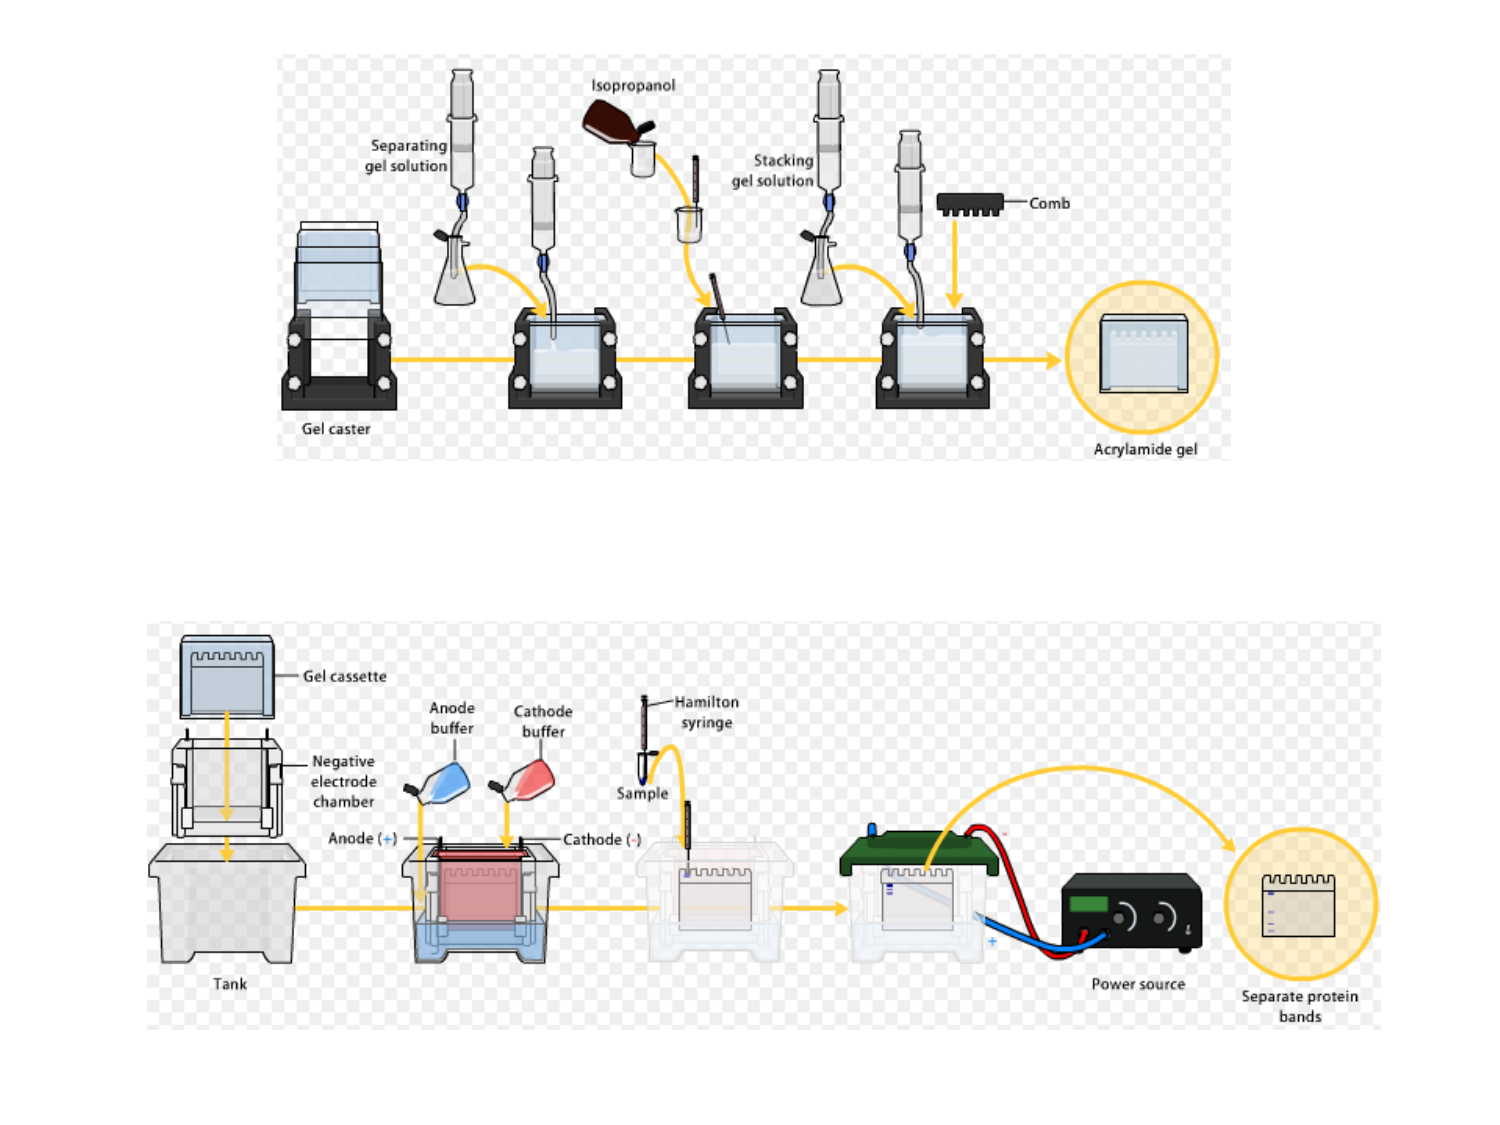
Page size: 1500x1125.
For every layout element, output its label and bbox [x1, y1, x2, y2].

picture [147, 621, 1381, 1030]
picture [277, 54, 1232, 462]
